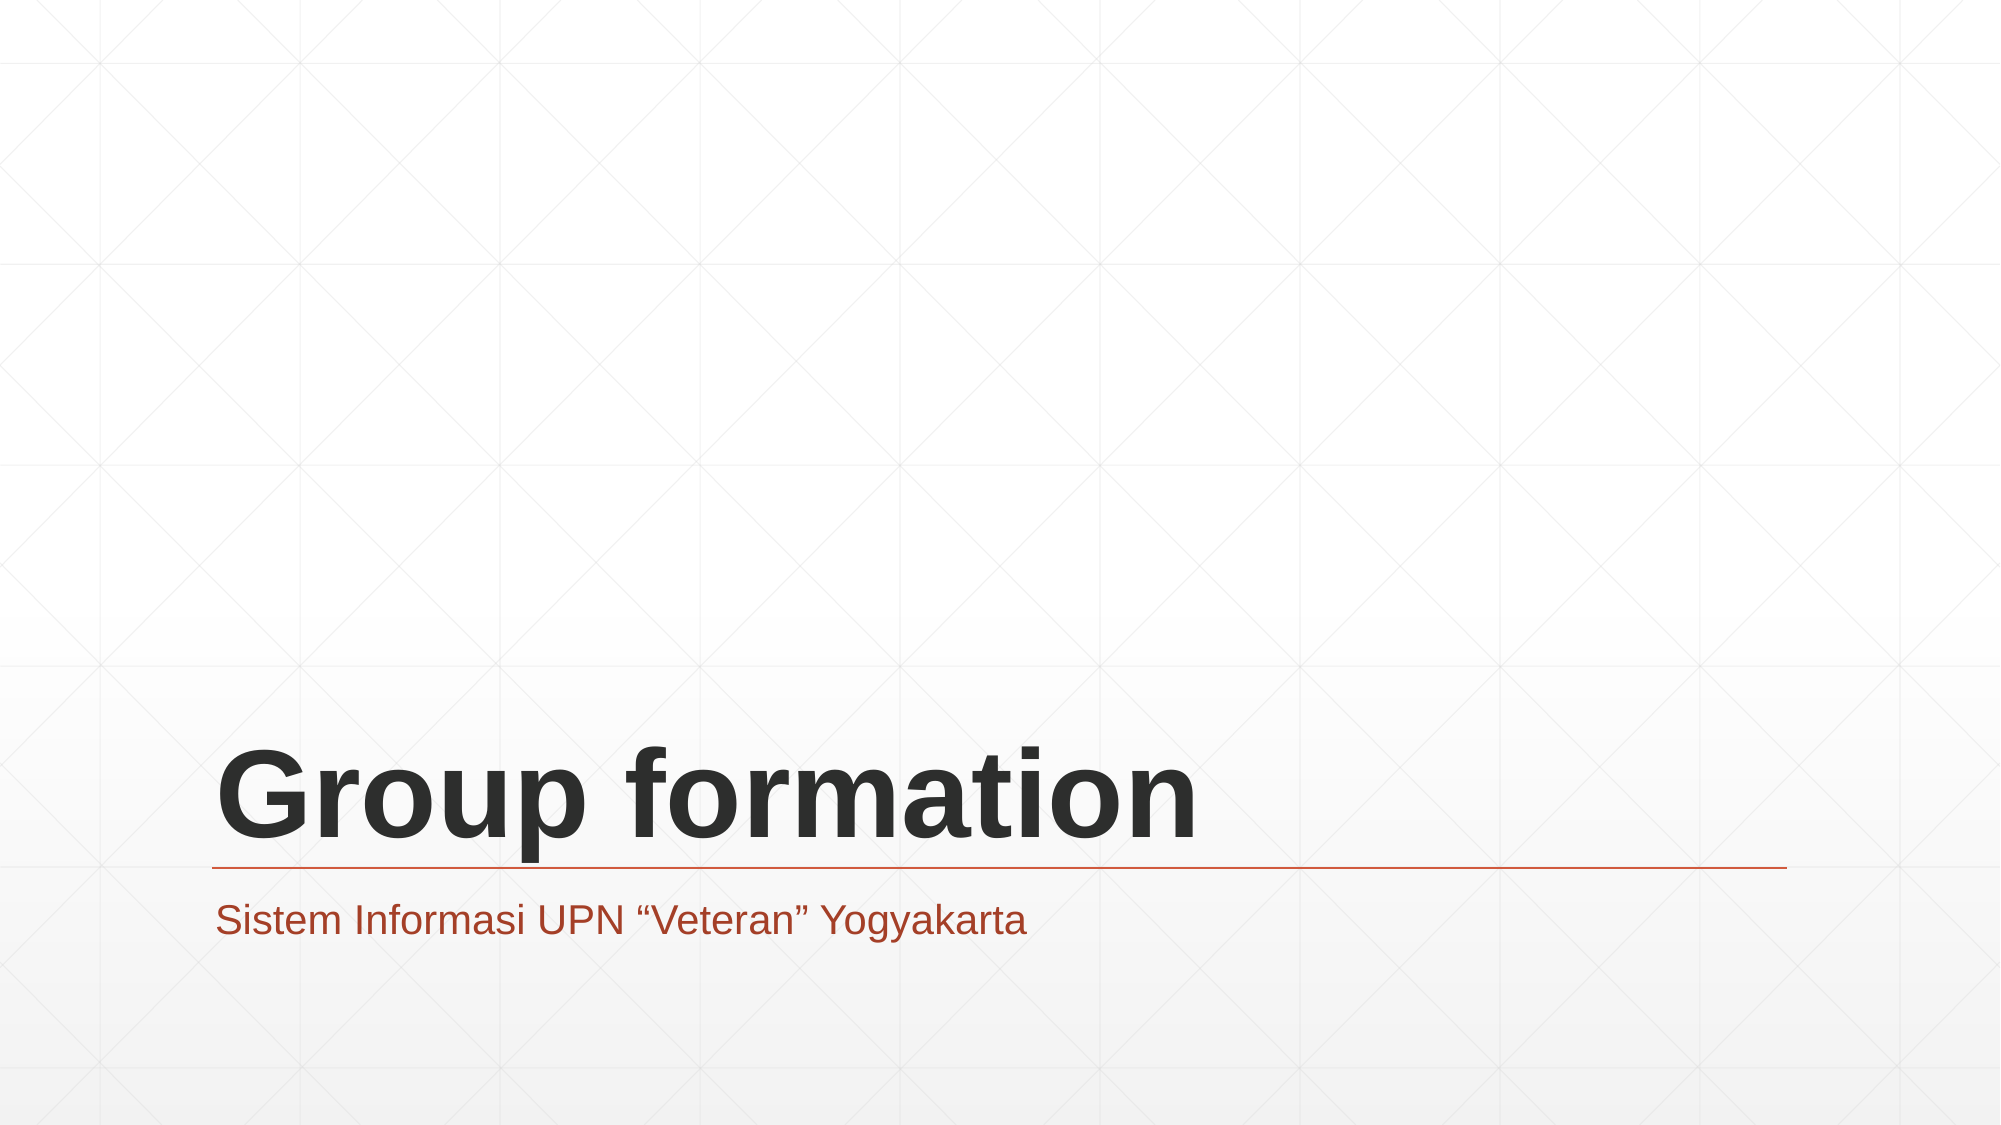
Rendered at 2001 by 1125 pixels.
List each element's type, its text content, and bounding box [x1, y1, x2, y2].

title Group formation [200, 665, 1794, 869]
subtitle Sistem Informasi UPN “Veteran” Yogyakarta [200, 891, 1794, 1020]
